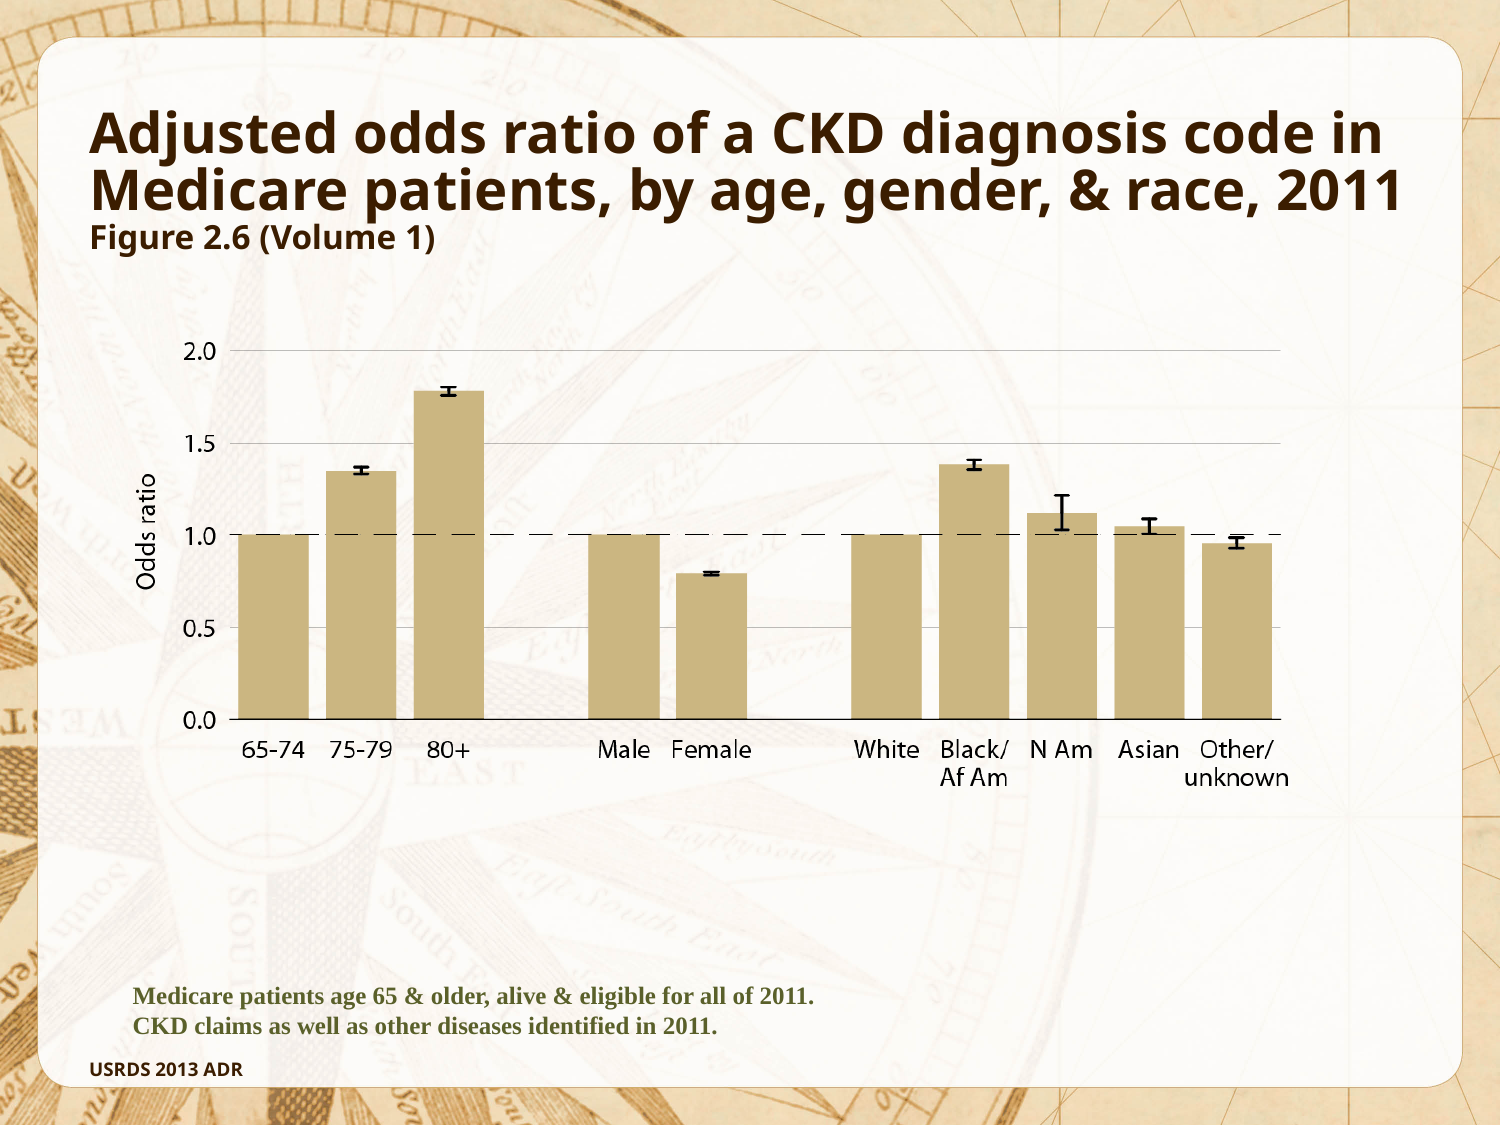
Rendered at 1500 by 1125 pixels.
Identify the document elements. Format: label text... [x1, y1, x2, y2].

title Adjusted odds ratio of a CKD diagnosis code in Medicare patients, by age, gender, & race, 2011 Figure 2.6 (Volume 1) [74, 45, 1470, 264]
picture [0, 0, 1500, 1125]
text_box Medicare patients age 65 & older, alive & eligible for all of 2011. CKD claims as well as other diseases identified in 2011. [132, 975, 1027, 1047]
